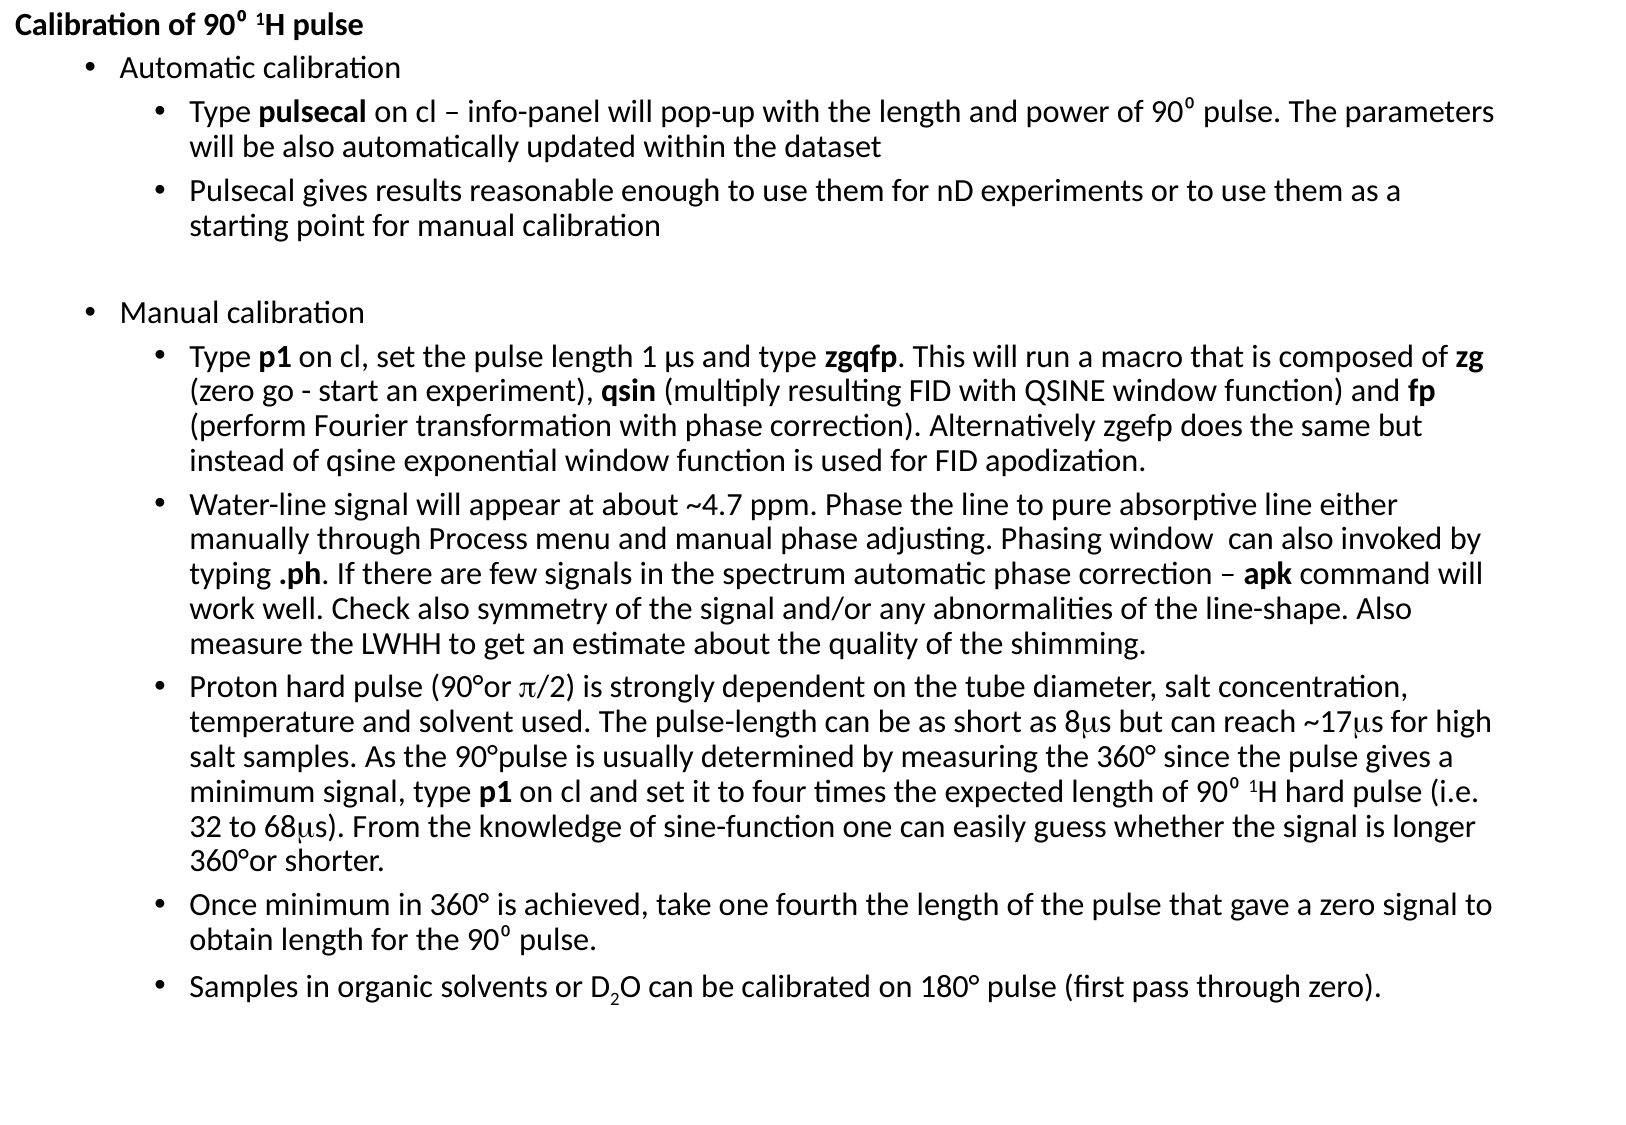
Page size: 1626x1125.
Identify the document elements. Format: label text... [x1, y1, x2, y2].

list Calibration of 90⁰ 1H pulse Automatic calibration Type pulsecal on cl – info-panel will pop-up with the length and power of 90⁰ pulse. The parameters will be also automatically updated within the dataset Pulsecal gives results reasonable enough to use them for nD experiments or to use them as a starting point for manual calibration Manual calibration Type p1 on cl, set the pulse length 1 μs and type zgqfp. This will run a macro that is composed of zg (zero go - start an experiment), qsin (multiply resulting FID with QSINE window function) and fp (perform Fourier transformation with phase correction). Alternatively zgefp does the same but instead of qsine exponential window function is used for FID apodization. Water-line signal will appear at about ~4.7 ppm. Phase the line to pure absorptive line either manually through Process menu and manual phase adjusting. Phasing window can also invoked by typing .ph. If there are few signals in the spectrum automatic phase correction – apk command will work well. Check also symmetry of the signal and/or any abnormalities of the line-shape. Also measure the LWHH to get an estimate about the quality of the shimming. Proton hard pulse (90°or p/2) is strongly dependent on the tube diameter, salt concentration, temperature and solvent used. The pulse-length can be as short as 8ms but can reach ~17ms for high salt samples. As the 90°pulse is usually determined by measuring the 360° since the pulse gives a minimum signal, type p1 on cl and set it to four times the expected length of 90⁰ 1H hard pulse (i.e. 32 to 68ms). From the knowledge of sine-function one can easily guess whether the signal is longer 360°or shorter. Once minimum in 360° is achieved, take one fourth the length of the pulse that gave a zero signal to obtain length for the 90⁰ pulse. Samples in organic solvents or D2O can be calibrated on 180° pulse (first pass through zero). [0, 0, 1514, 1014]
